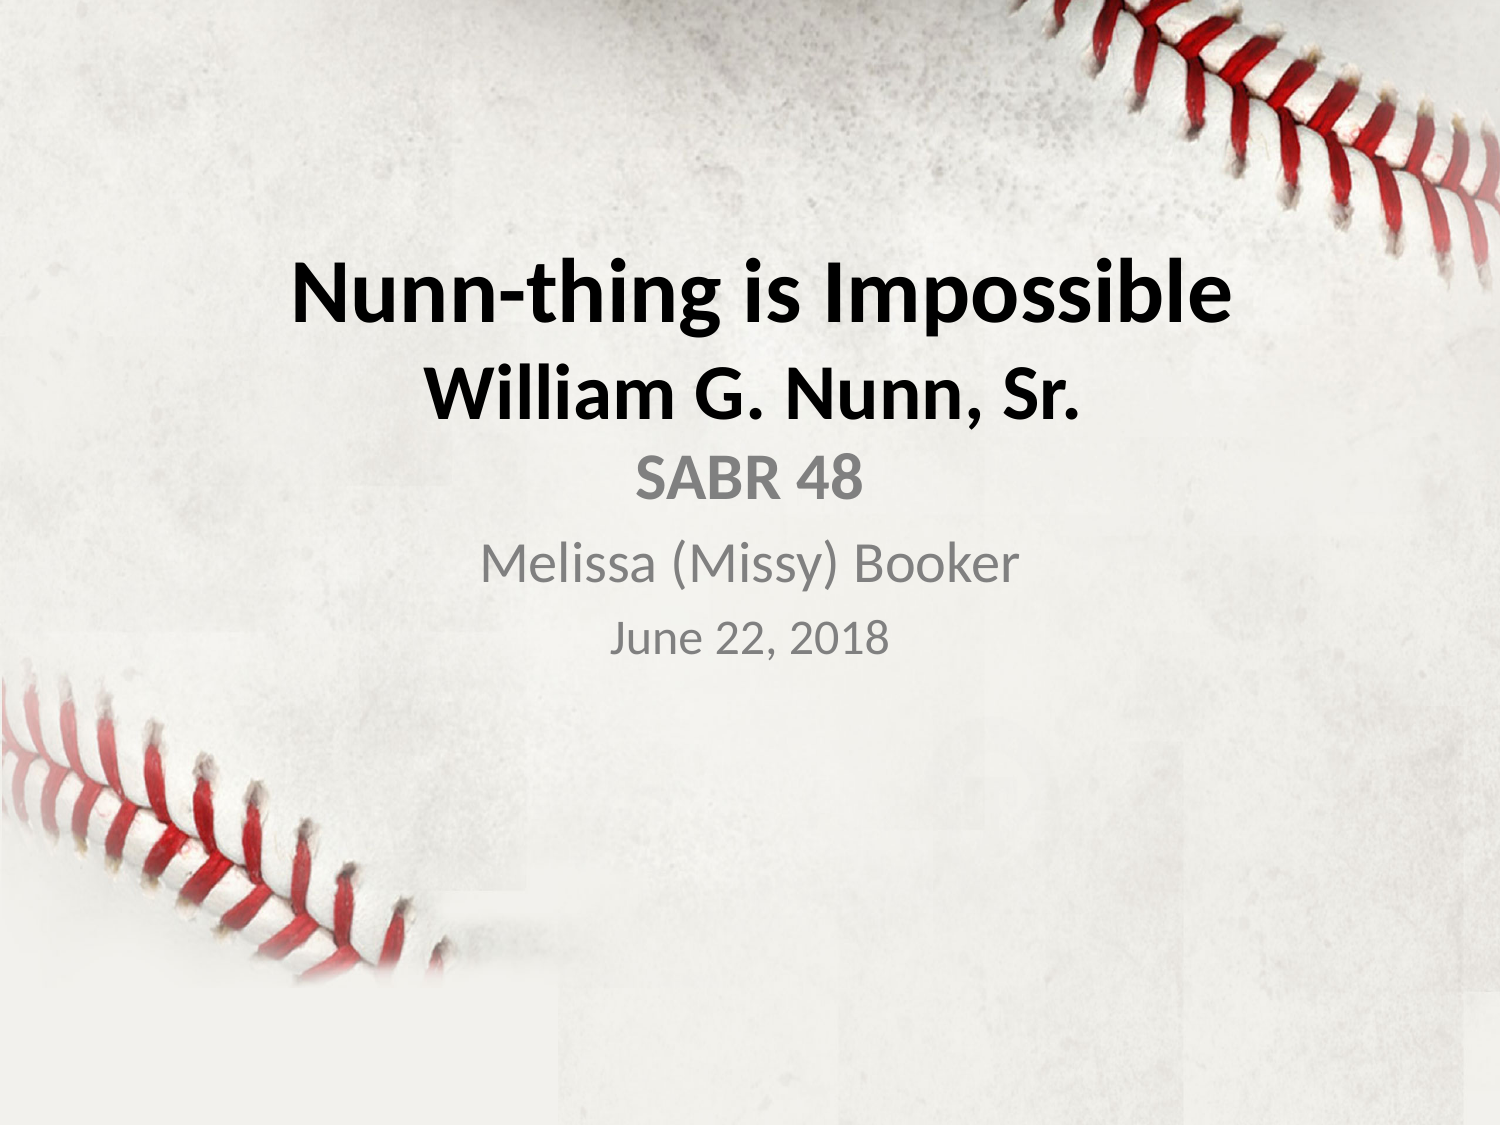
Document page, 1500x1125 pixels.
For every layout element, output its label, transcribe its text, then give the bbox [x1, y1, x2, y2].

title Nunn-thing is Impossible William G. Nunn, Sr. [125, 212, 1400, 454]
picture [0, 0, 1500, 1125]
subtitle SABR 48 Melissa (Missy) Booker June 22, 2018 [225, 425, 1275, 825]
